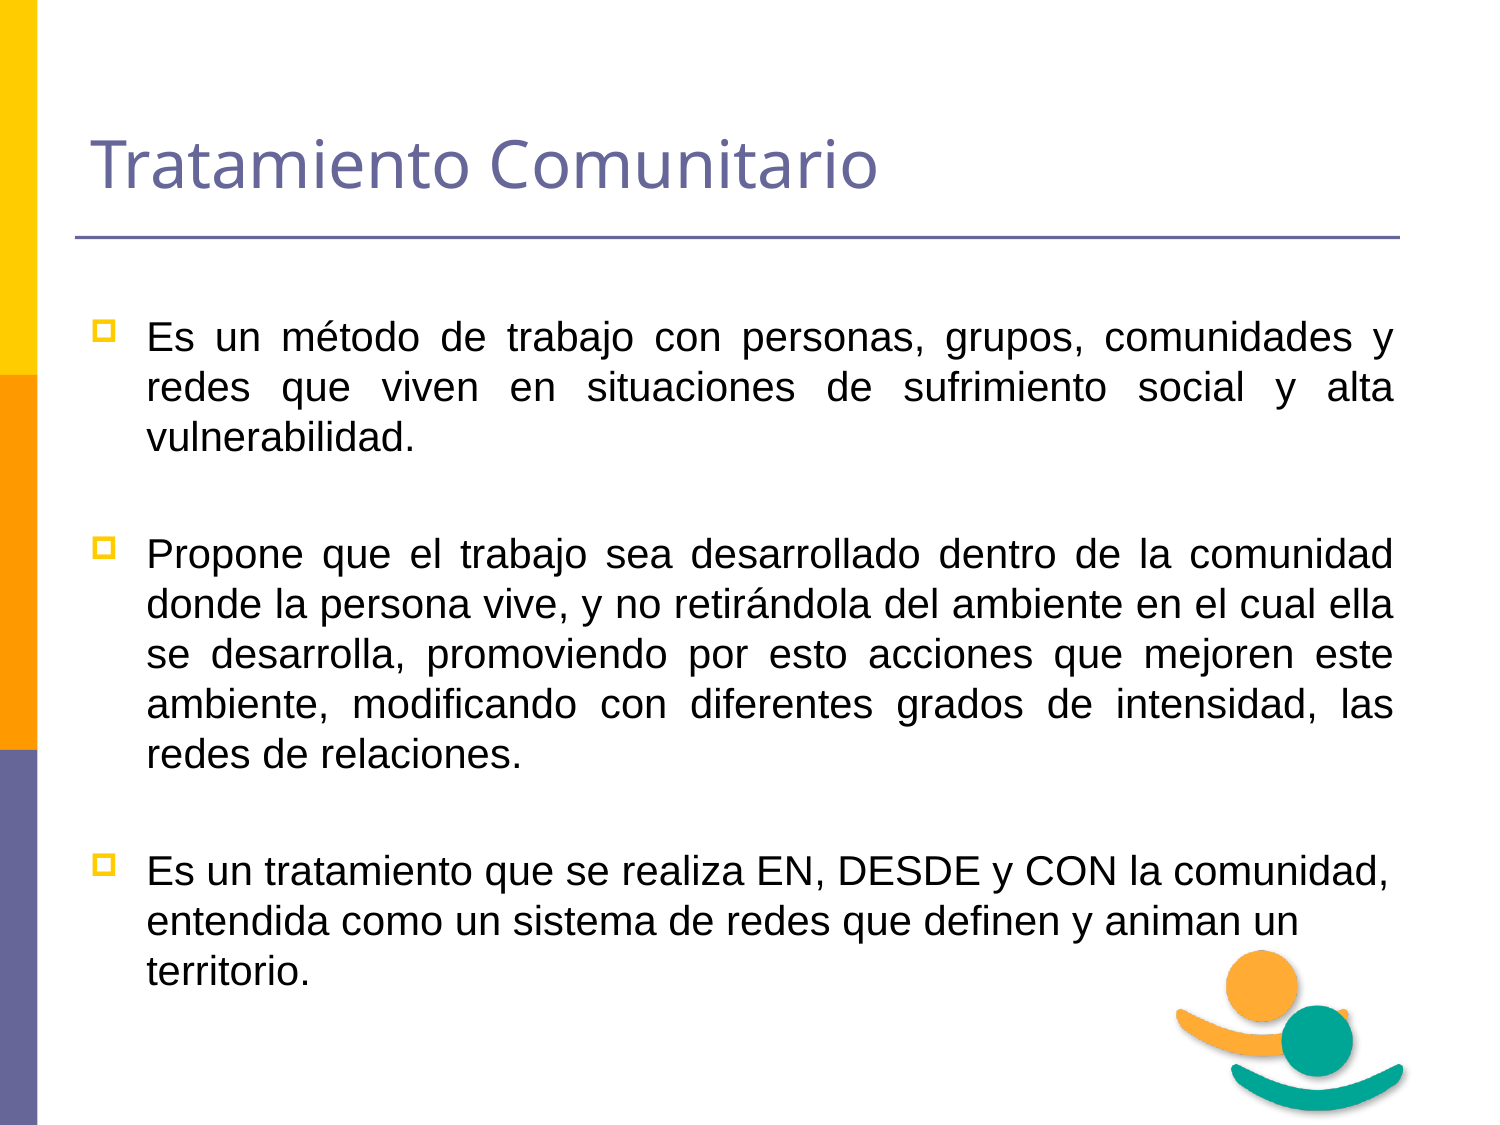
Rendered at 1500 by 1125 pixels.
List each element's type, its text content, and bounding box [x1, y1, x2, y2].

list Es un método de trabajo con personas, grupos, comunidades y redes que viven en situaciones de sufrimiento social y alta vulnerabilidad. Propone que el trabajo sea desarrollado dentro de la comunidad donde la persona vive, y no retirándola del ambiente en el cual ella se desarrolla, promoviendo por esto acciones que mejoren este ambiente, modificando con diferentes grados de intensidad, las redes de relaciones. Es un tratamiento que se realiza EN, DESDE y CON la comunidad, entendida como un sistema de redes que definen y animan un territorio. [75, 302, 1410, 1035]
title Tratamiento Comunitario [75, 22, 1425, 210]
picture [1150, 933, 1429, 1125]
